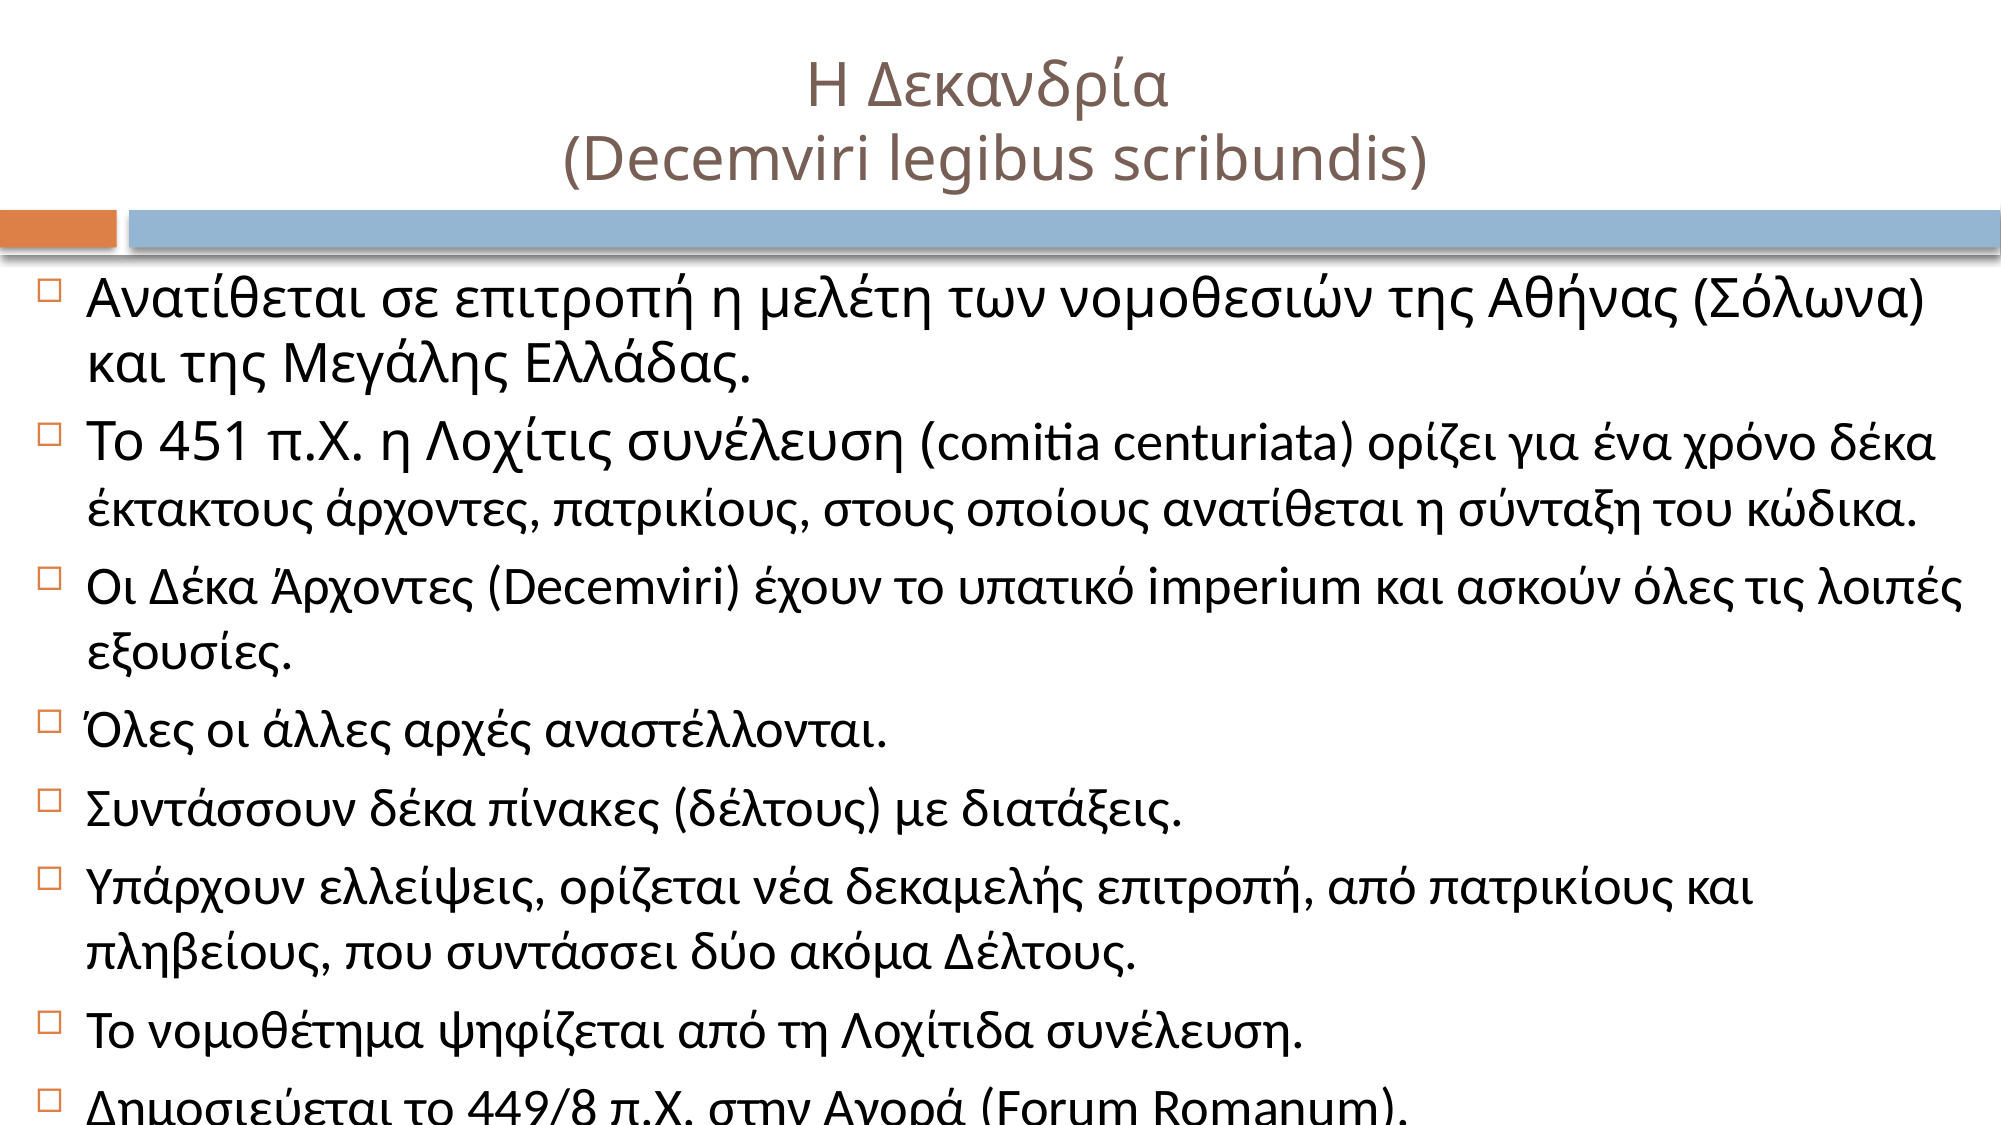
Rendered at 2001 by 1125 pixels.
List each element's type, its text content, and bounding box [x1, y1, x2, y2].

title Η Δεκανδρία (Decemviri legibus scribundis) [303, 37, 1688, 200]
list Ανατίθεται σε επιτροπή η μελέτη των νομοθεσιών της Αθήνας (Σόλωνα) και της Μεγάλης Ελλάδας. Το 451 π.Χ. η Λοχίτις συνέλευση (comitia centuriata) ορίζει για ένα χρόνο δέκα έκτακτους άρχοντες, πατρικίους, στους οποίους ανατίθεται η σύνταξη του κώδικα. Οι Δέκα Άρχοντες (Decemviri) έχουν το υπατικό imperium και ασκούν όλες τις λοιπές εξουσίες. Όλες οι άλλες αρχές αναστέλλονται. Συντάσσουν δέκα πίνακες (δέλτους) με διατάξεις. Υπάρχουν ελλείψεις, ορίζεται νέα δεκαμελής επιτροπή, από πατρικίους και πληβείους, που συντάσσει δύο ακόμα Δέλτους. Το νομοθέτημα ψηφίζεται από τη Λοχίτιδα συνέλευση. Δημοσιεύεται το 449/8 π.Χ. στην Αγορά (Forum Romanum). [20, 255, 2000, 1125]
